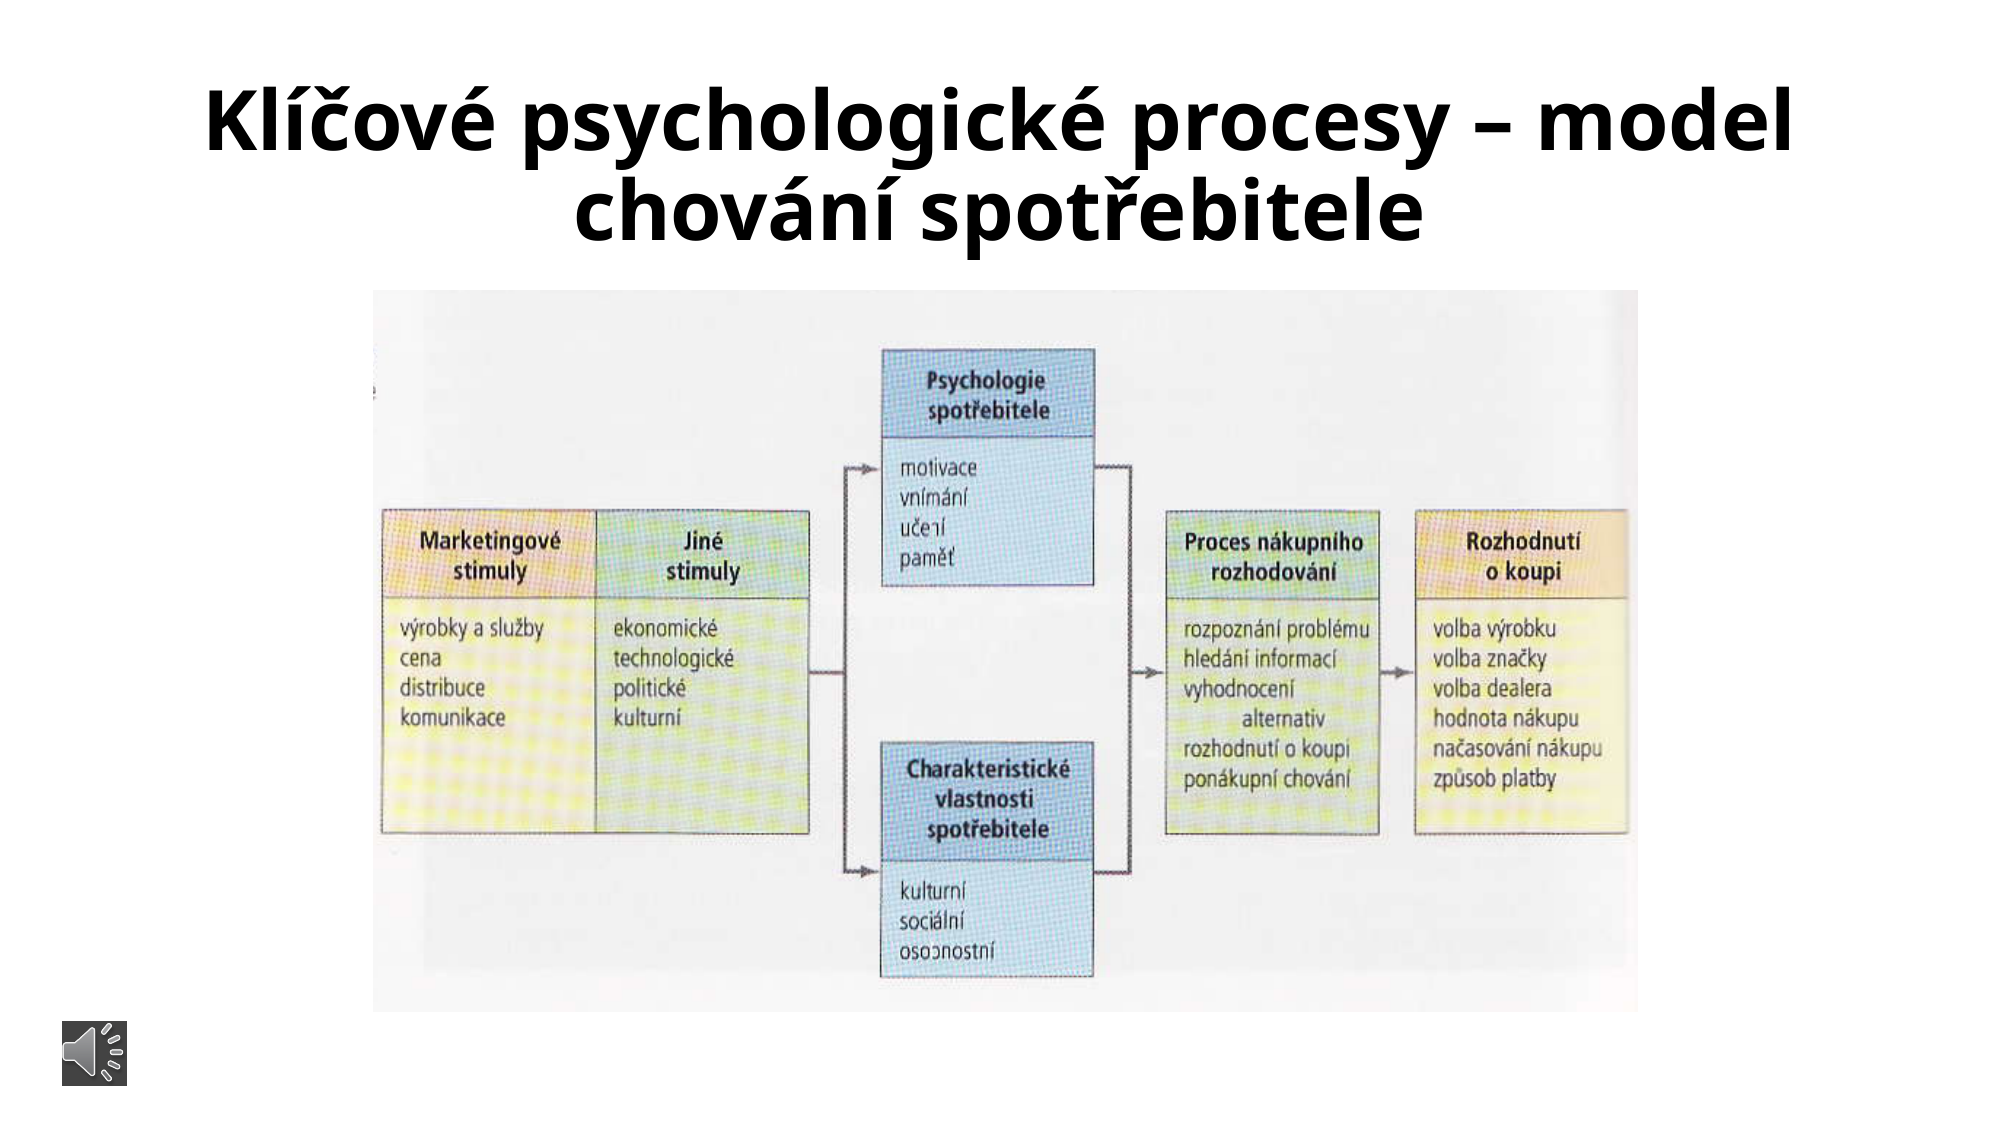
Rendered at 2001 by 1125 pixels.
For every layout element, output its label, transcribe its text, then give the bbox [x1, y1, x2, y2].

picture [61, 1020, 128, 1088]
title Klíčové psychologické procesy – model chování spotřebitele [137, 59, 1863, 278]
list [373, 290, 1638, 1012]
